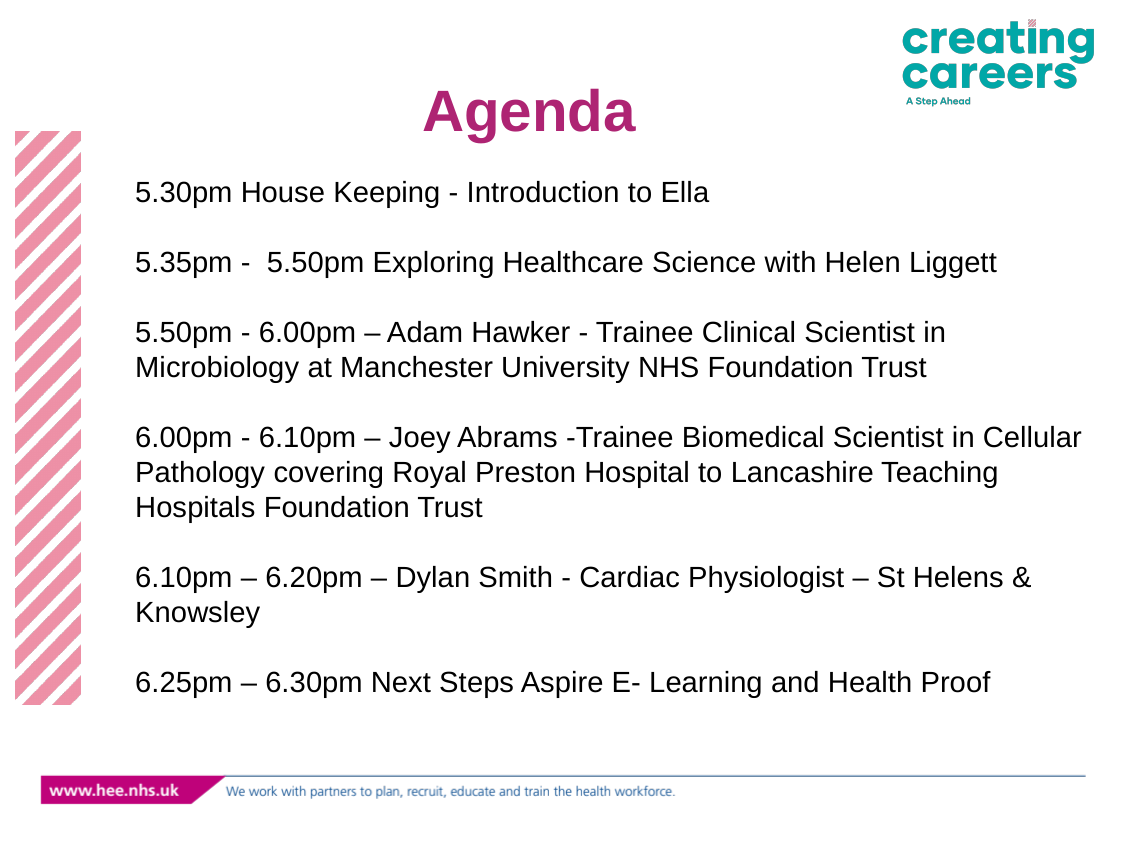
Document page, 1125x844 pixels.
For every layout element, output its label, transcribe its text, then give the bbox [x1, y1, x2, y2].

picture [15, 131, 81, 705]
title Agenda [407, 73, 700, 153]
picture [873, 0, 1125, 112]
text_box 5.30pm House Keeping - Introduction to Ella 5.35pm - 5.50pm Exploring Healthcare Science with Helen Liggett 5.50pm - 6.00pm – Adam Hawker - Trainee Clinical Scientist in Microbiology at Manchester University NHS Foundation Trust 6.00pm - 6.10pm – Joey Abrams -Trainee Biomedical Scientist in Cellular Pathology covering Royal Preston Hospital to Lancashire Teaching Hospitals Foundation Trust 6.10pm – 6.20pm – Dylan Smith - Cardiac Physiologist – St Helens & Knowsley 6.25pm – 6.30pm Next Steps Aspire E- Learning and Health Proof [120, 131, 1110, 728]
